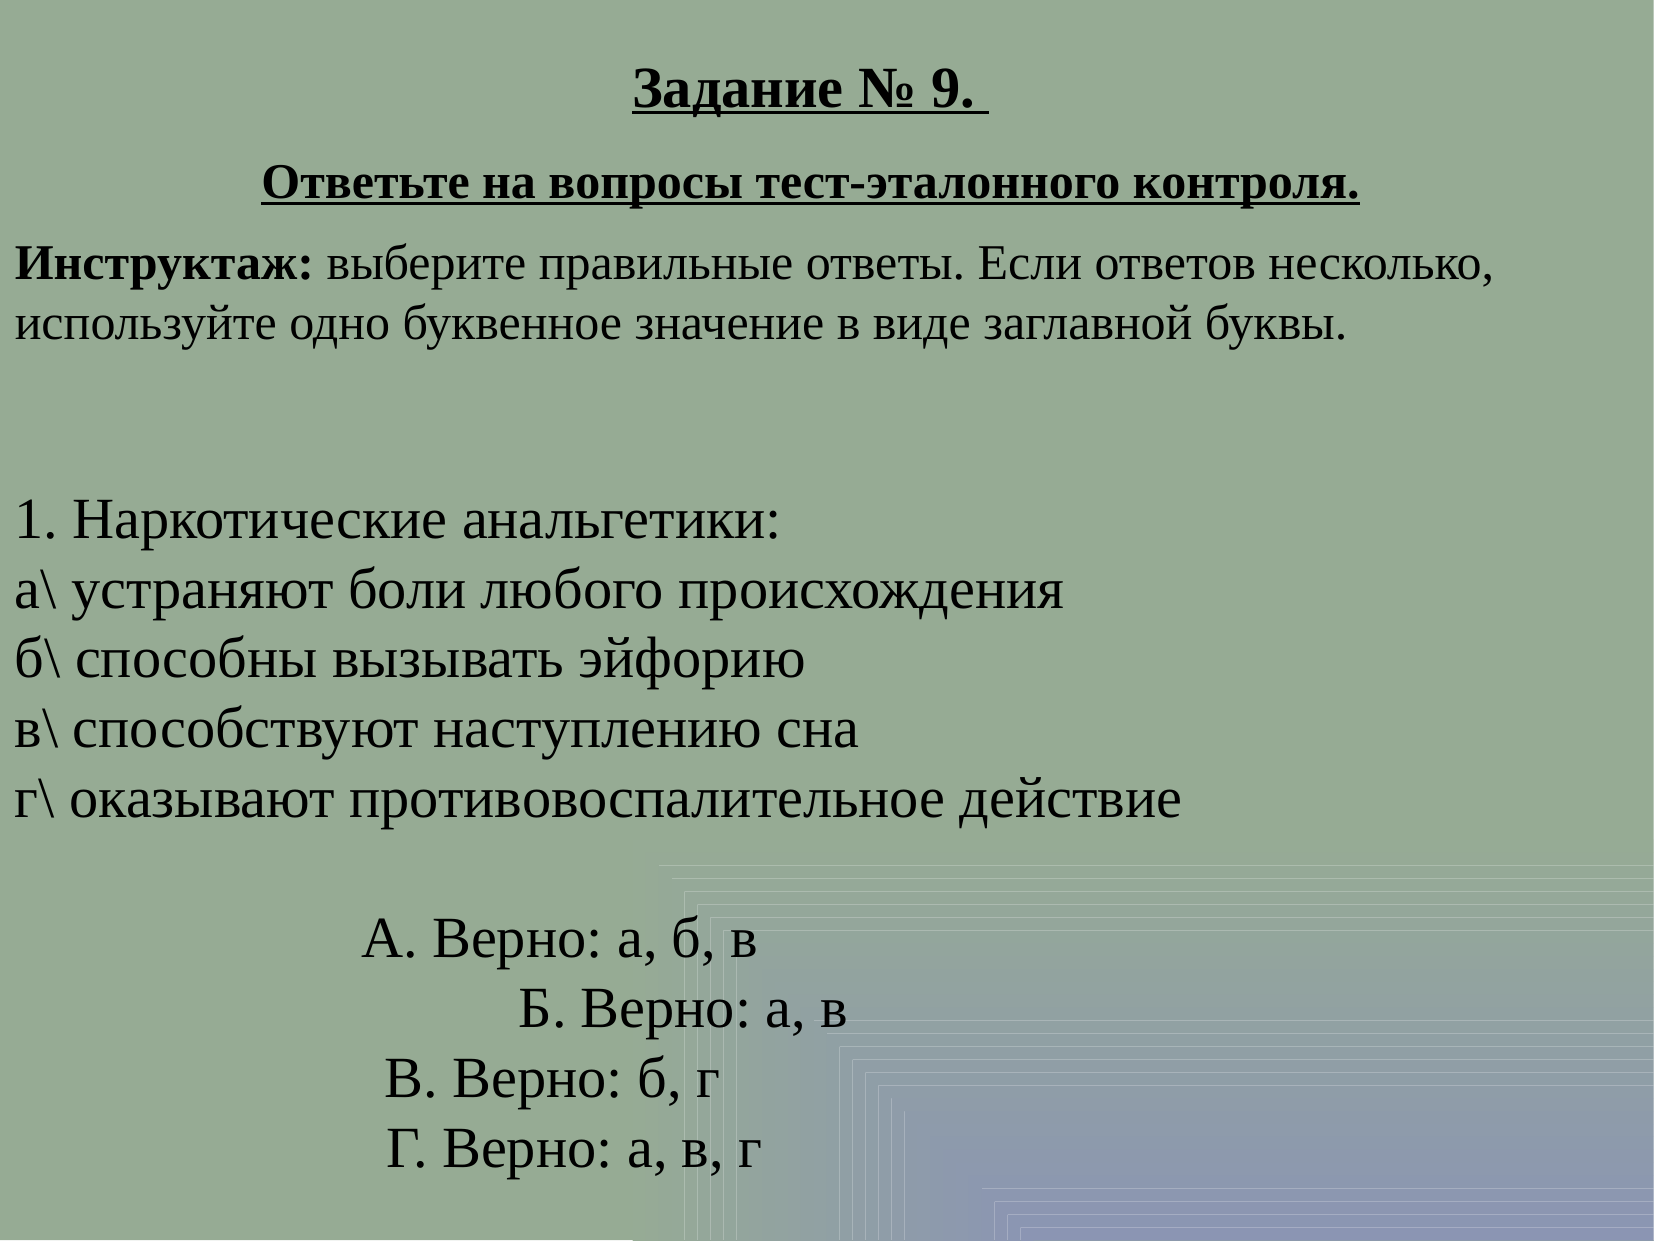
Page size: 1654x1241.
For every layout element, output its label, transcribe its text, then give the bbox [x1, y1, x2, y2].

text_box Задание № 9. Ответьте на вопросы тест-эталонного контроля. Инструктаж: выберите правильные ответы. Если ответов несколько, используйте одно буквенное значение в виде заглавной буквы. 1. Наркотические анальгетики: а\ устраняют боли любого происхождения б\ способны вызывать эйфорию в\ способствуют наступлению сна г\ оказывают противовоспалительное действие А. Верно: а, б, в Б. Верно: а, в В. Верно: б, г Г. Верно: а, в, г [0, 31, 1585, 1241]
